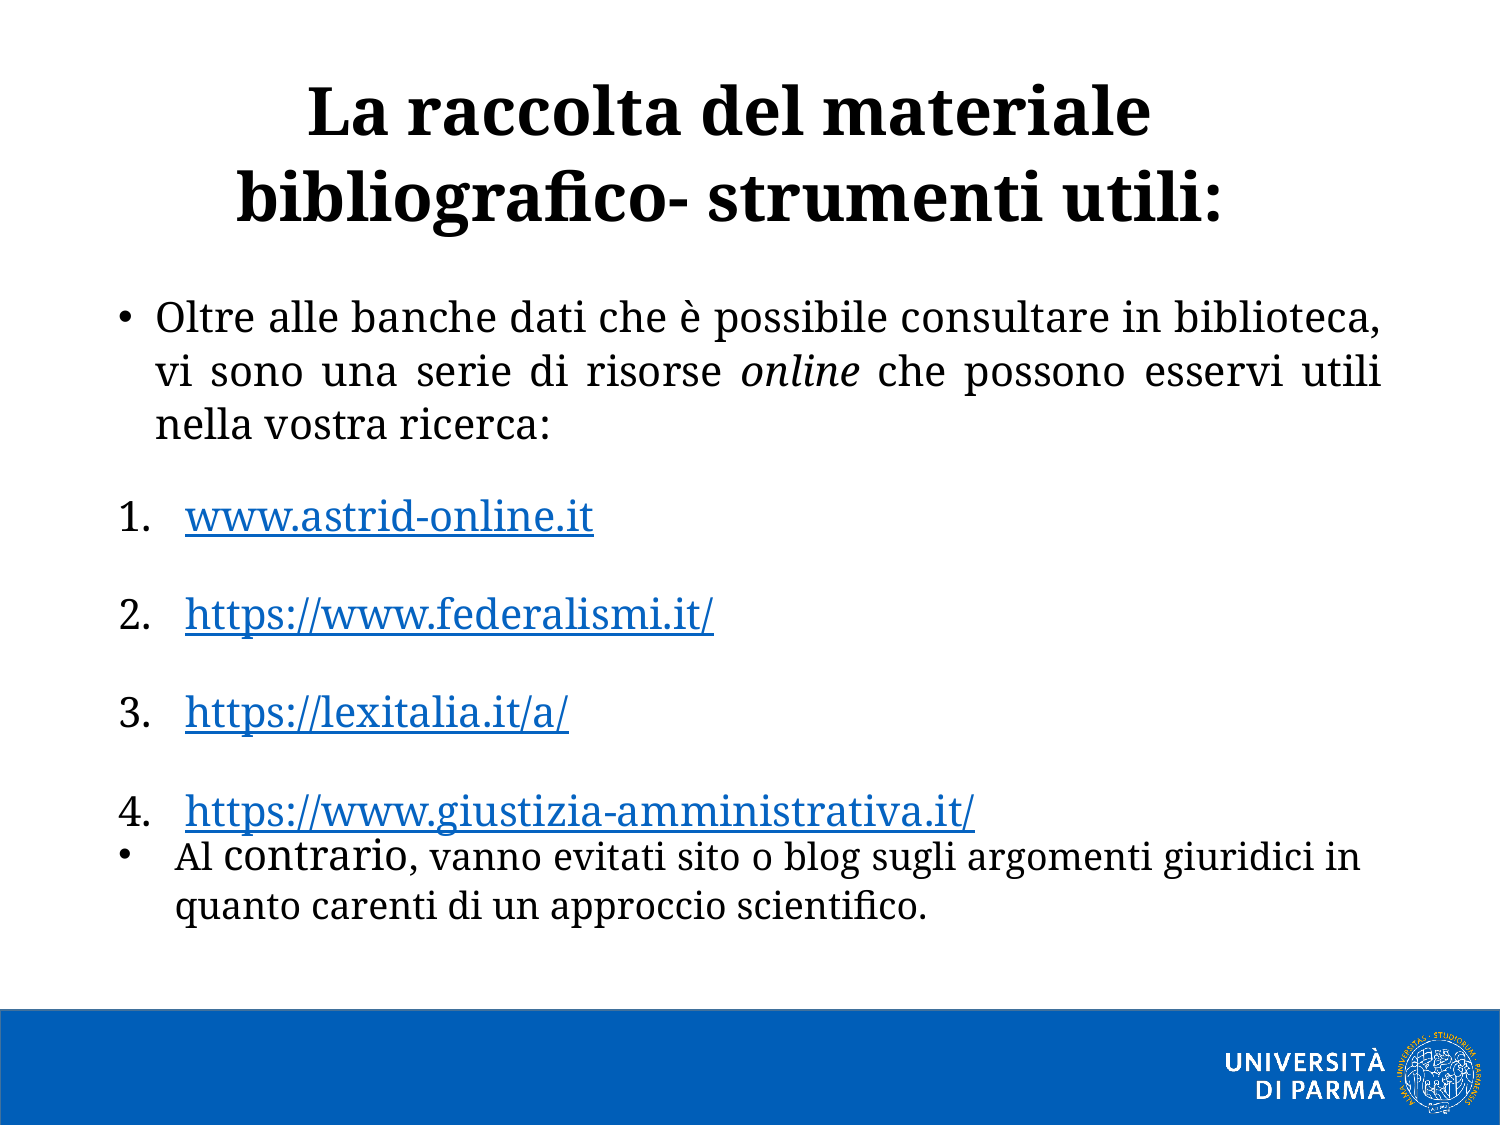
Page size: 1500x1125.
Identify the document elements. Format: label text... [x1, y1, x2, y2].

title La raccolta del materiale bibliografico- strumenti utili: [83, 40, 1378, 258]
text_box Al contrario, vanno evitati sito o blog sugli argomenti giuridici in quanto carenti di un approccio scientifico. [103, 817, 1378, 935]
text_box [0, 1010, 1500, 1125]
list Oltre alle banche dati che è possibile consultare in biblioteca, vi sono una serie di risorse online che possono esservi utili nella vostra ricerca: www.astrid-online.it https://www.federalismi.it/ https://lexitalia.it/a/ https://www.giustizia-amministrativa.it/ [103, 279, 1397, 761]
